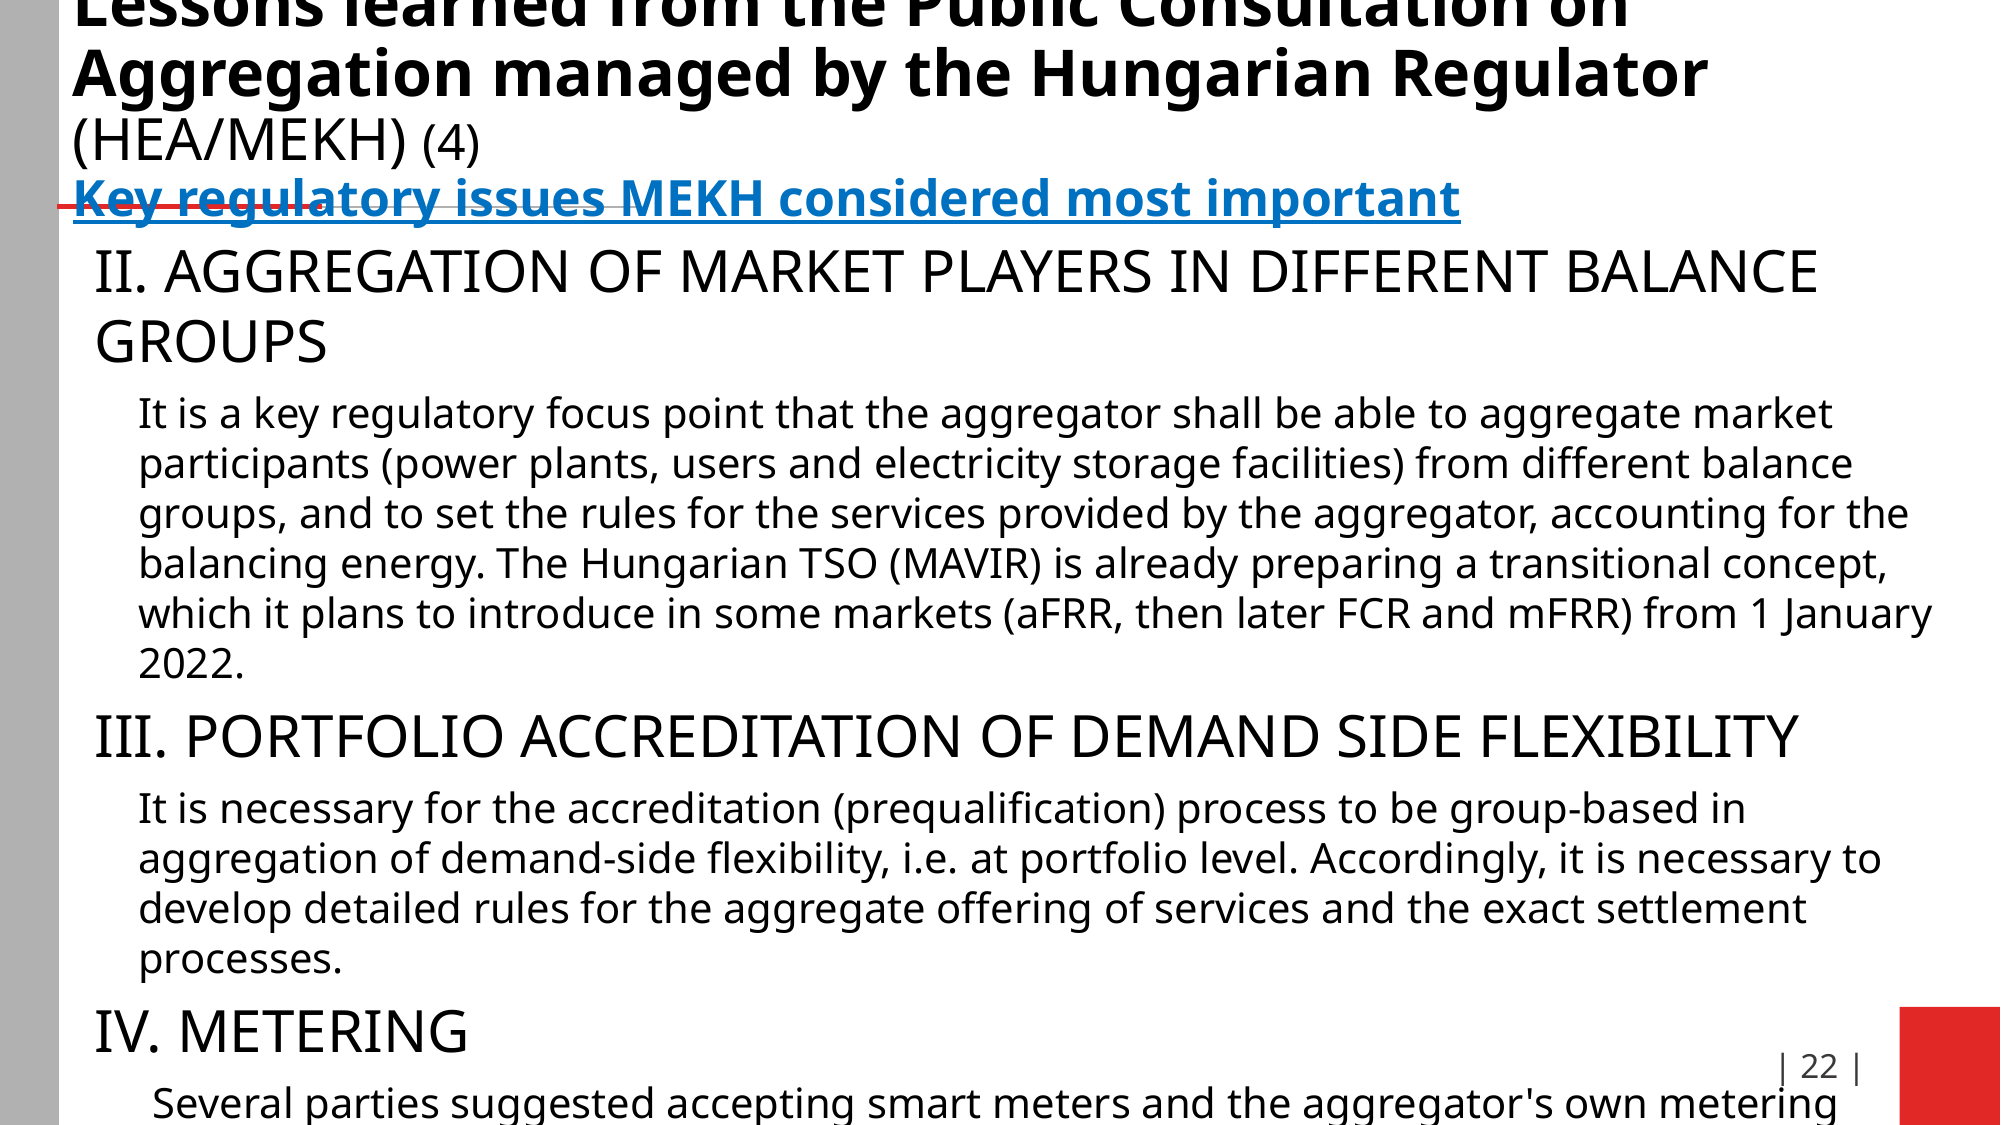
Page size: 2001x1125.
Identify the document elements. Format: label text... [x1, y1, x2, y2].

title Lessons learned from the Public Consultation on Aggregation managed by the Hungarian Regulator (HEA/MEKH) (4) Key regulatory issues MEKH considered most important [58, 0, 2000, 199]
list II. Aggregation of market players in different balance groups It is a key regulatory focus point that the aggregator shall be able to aggregate market participants (power plants, users and electricity storage facilities) from different balance groups, and to set the rules for the services provided by the aggregator, accounting for the balancing energy. The Hungarian TSO (MAVIR) is already preparing a transitional concept, which it plans to introduce in some markets (aFRR, then later FCR and mFRR) from 1 January 2022. III. Portfolio accreditation of demand side flexibility It is necessary for the accreditation (prequalification) process to be group-based in aggregation of demand-side flexibility, i.e. at portfolio level. Accordingly, it is necessary to develop detailed rules for the aggregate offering of services and the exact settlement processes. IV. Metering Several parties suggested accepting smart meters and the aggregator's own metering units to measure the consumption of each piece of end-user’ equipment. [79, 226, 1956, 1048]
